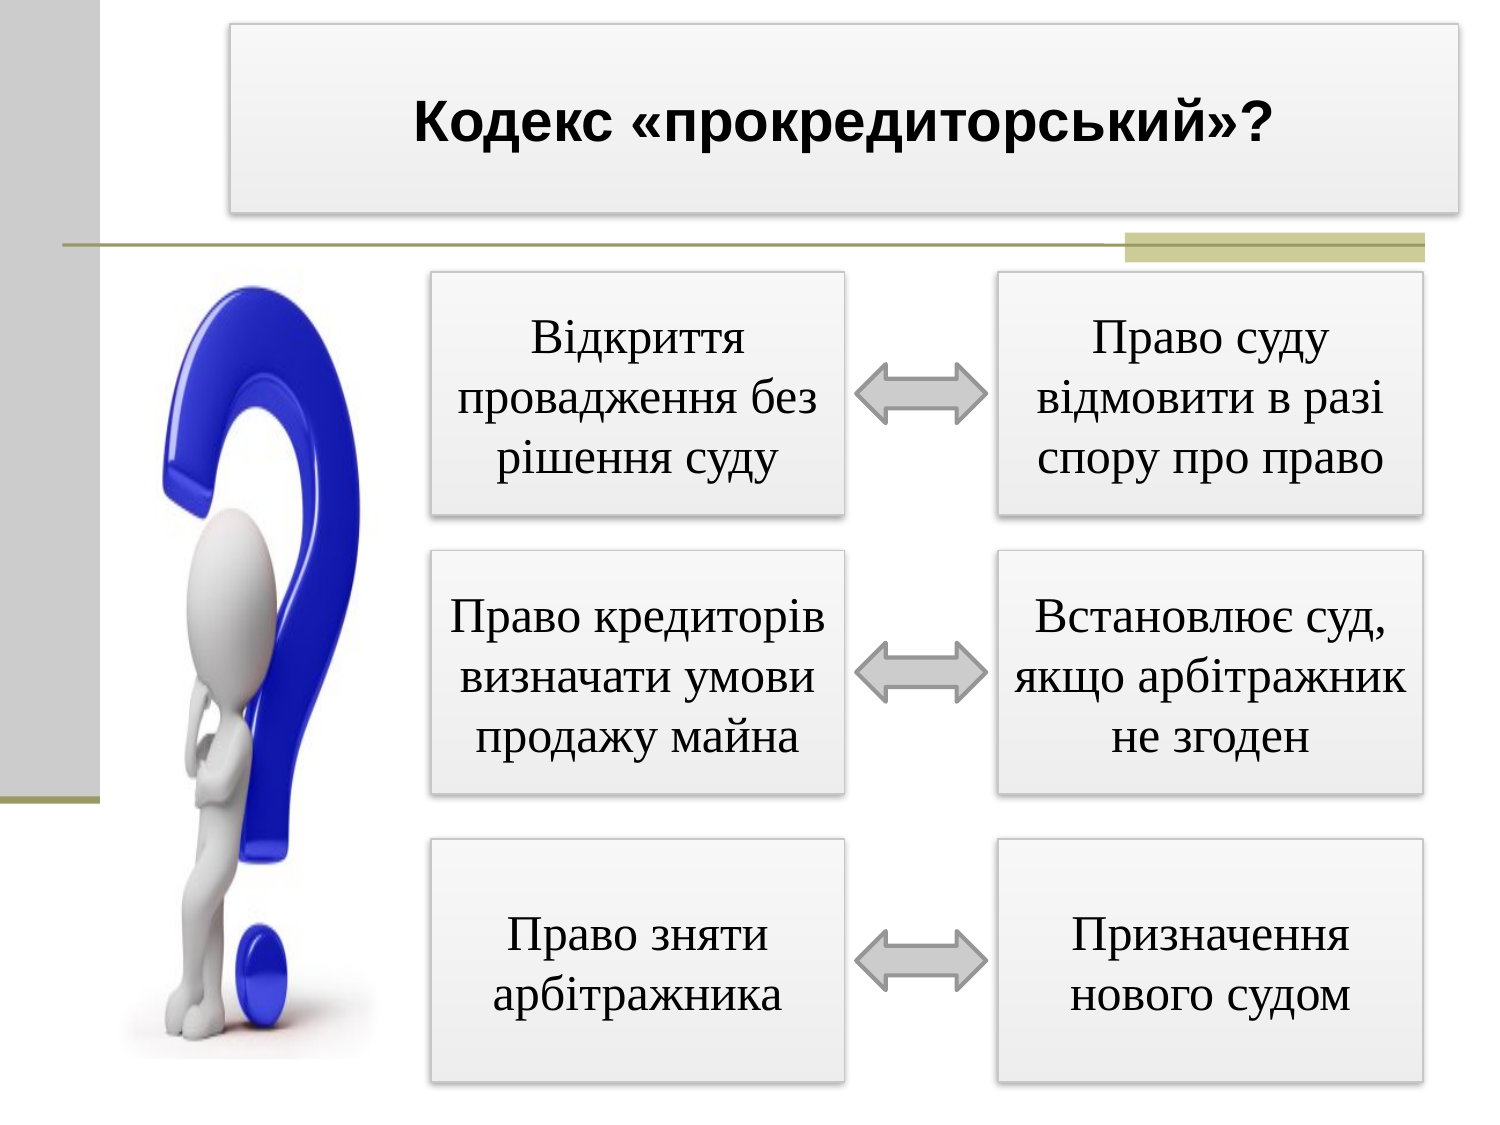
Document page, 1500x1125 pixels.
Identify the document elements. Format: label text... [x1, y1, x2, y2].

text_box Право суду відмовити в разі спору про право [997, 271, 1424, 516]
text_box Право зняти арбітражника [430, 838, 845, 1083]
text_box [854, 929, 989, 993]
text_box [854, 362, 989, 426]
text_box Відкриття провадження без рішення суду [430, 271, 845, 516]
text_box [854, 640, 989, 704]
picture [100, 266, 395, 1059]
text_box Призначення нового судом [997, 838, 1424, 1083]
text_box Кодекс «прокредиторський»? [229, 23, 1459, 214]
text_box Право кредиторів визначати умови продажу майна [430, 550, 845, 795]
text_box Встановлює суд, якщо арбітражник не згоден [997, 550, 1424, 795]
